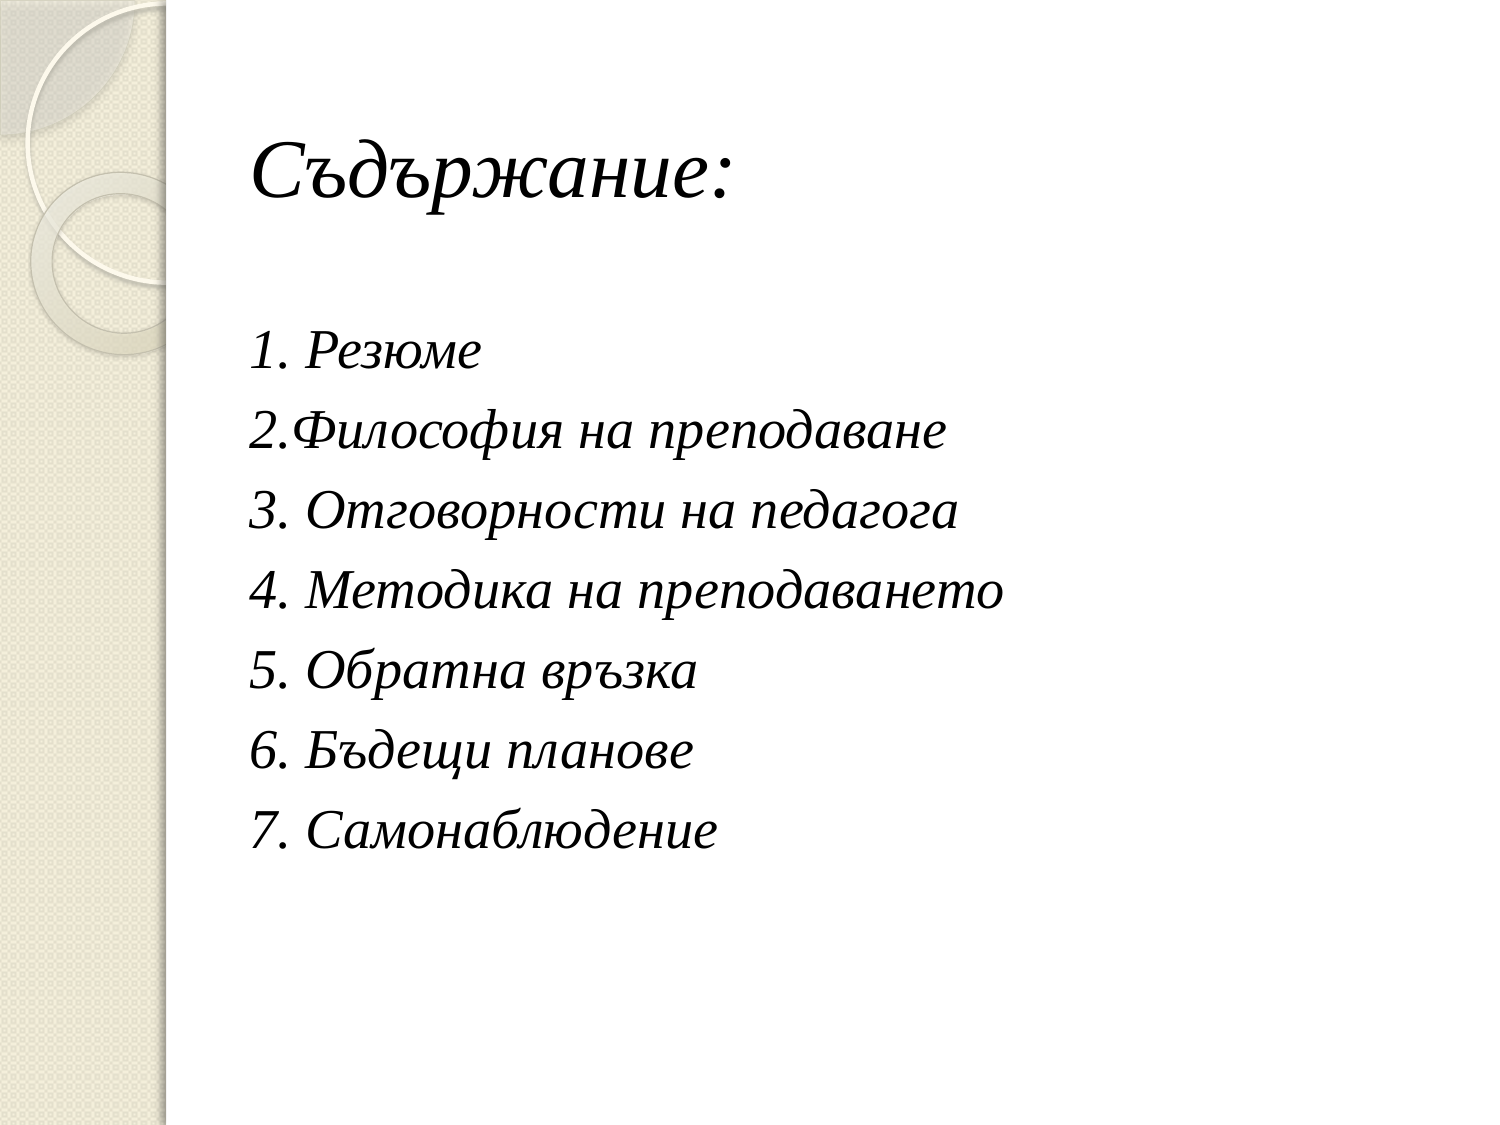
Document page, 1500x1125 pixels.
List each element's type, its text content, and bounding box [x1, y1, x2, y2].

list 1. Резюме 2.Философия на преподаване 3. Отговорности на педагога 4. Методика на преподаването 5. Обратна връзка 6. Бъдещи планове 7. Самонаблюдение [234, 304, 1465, 888]
title Съдържание: [234, 70, 1465, 258]
